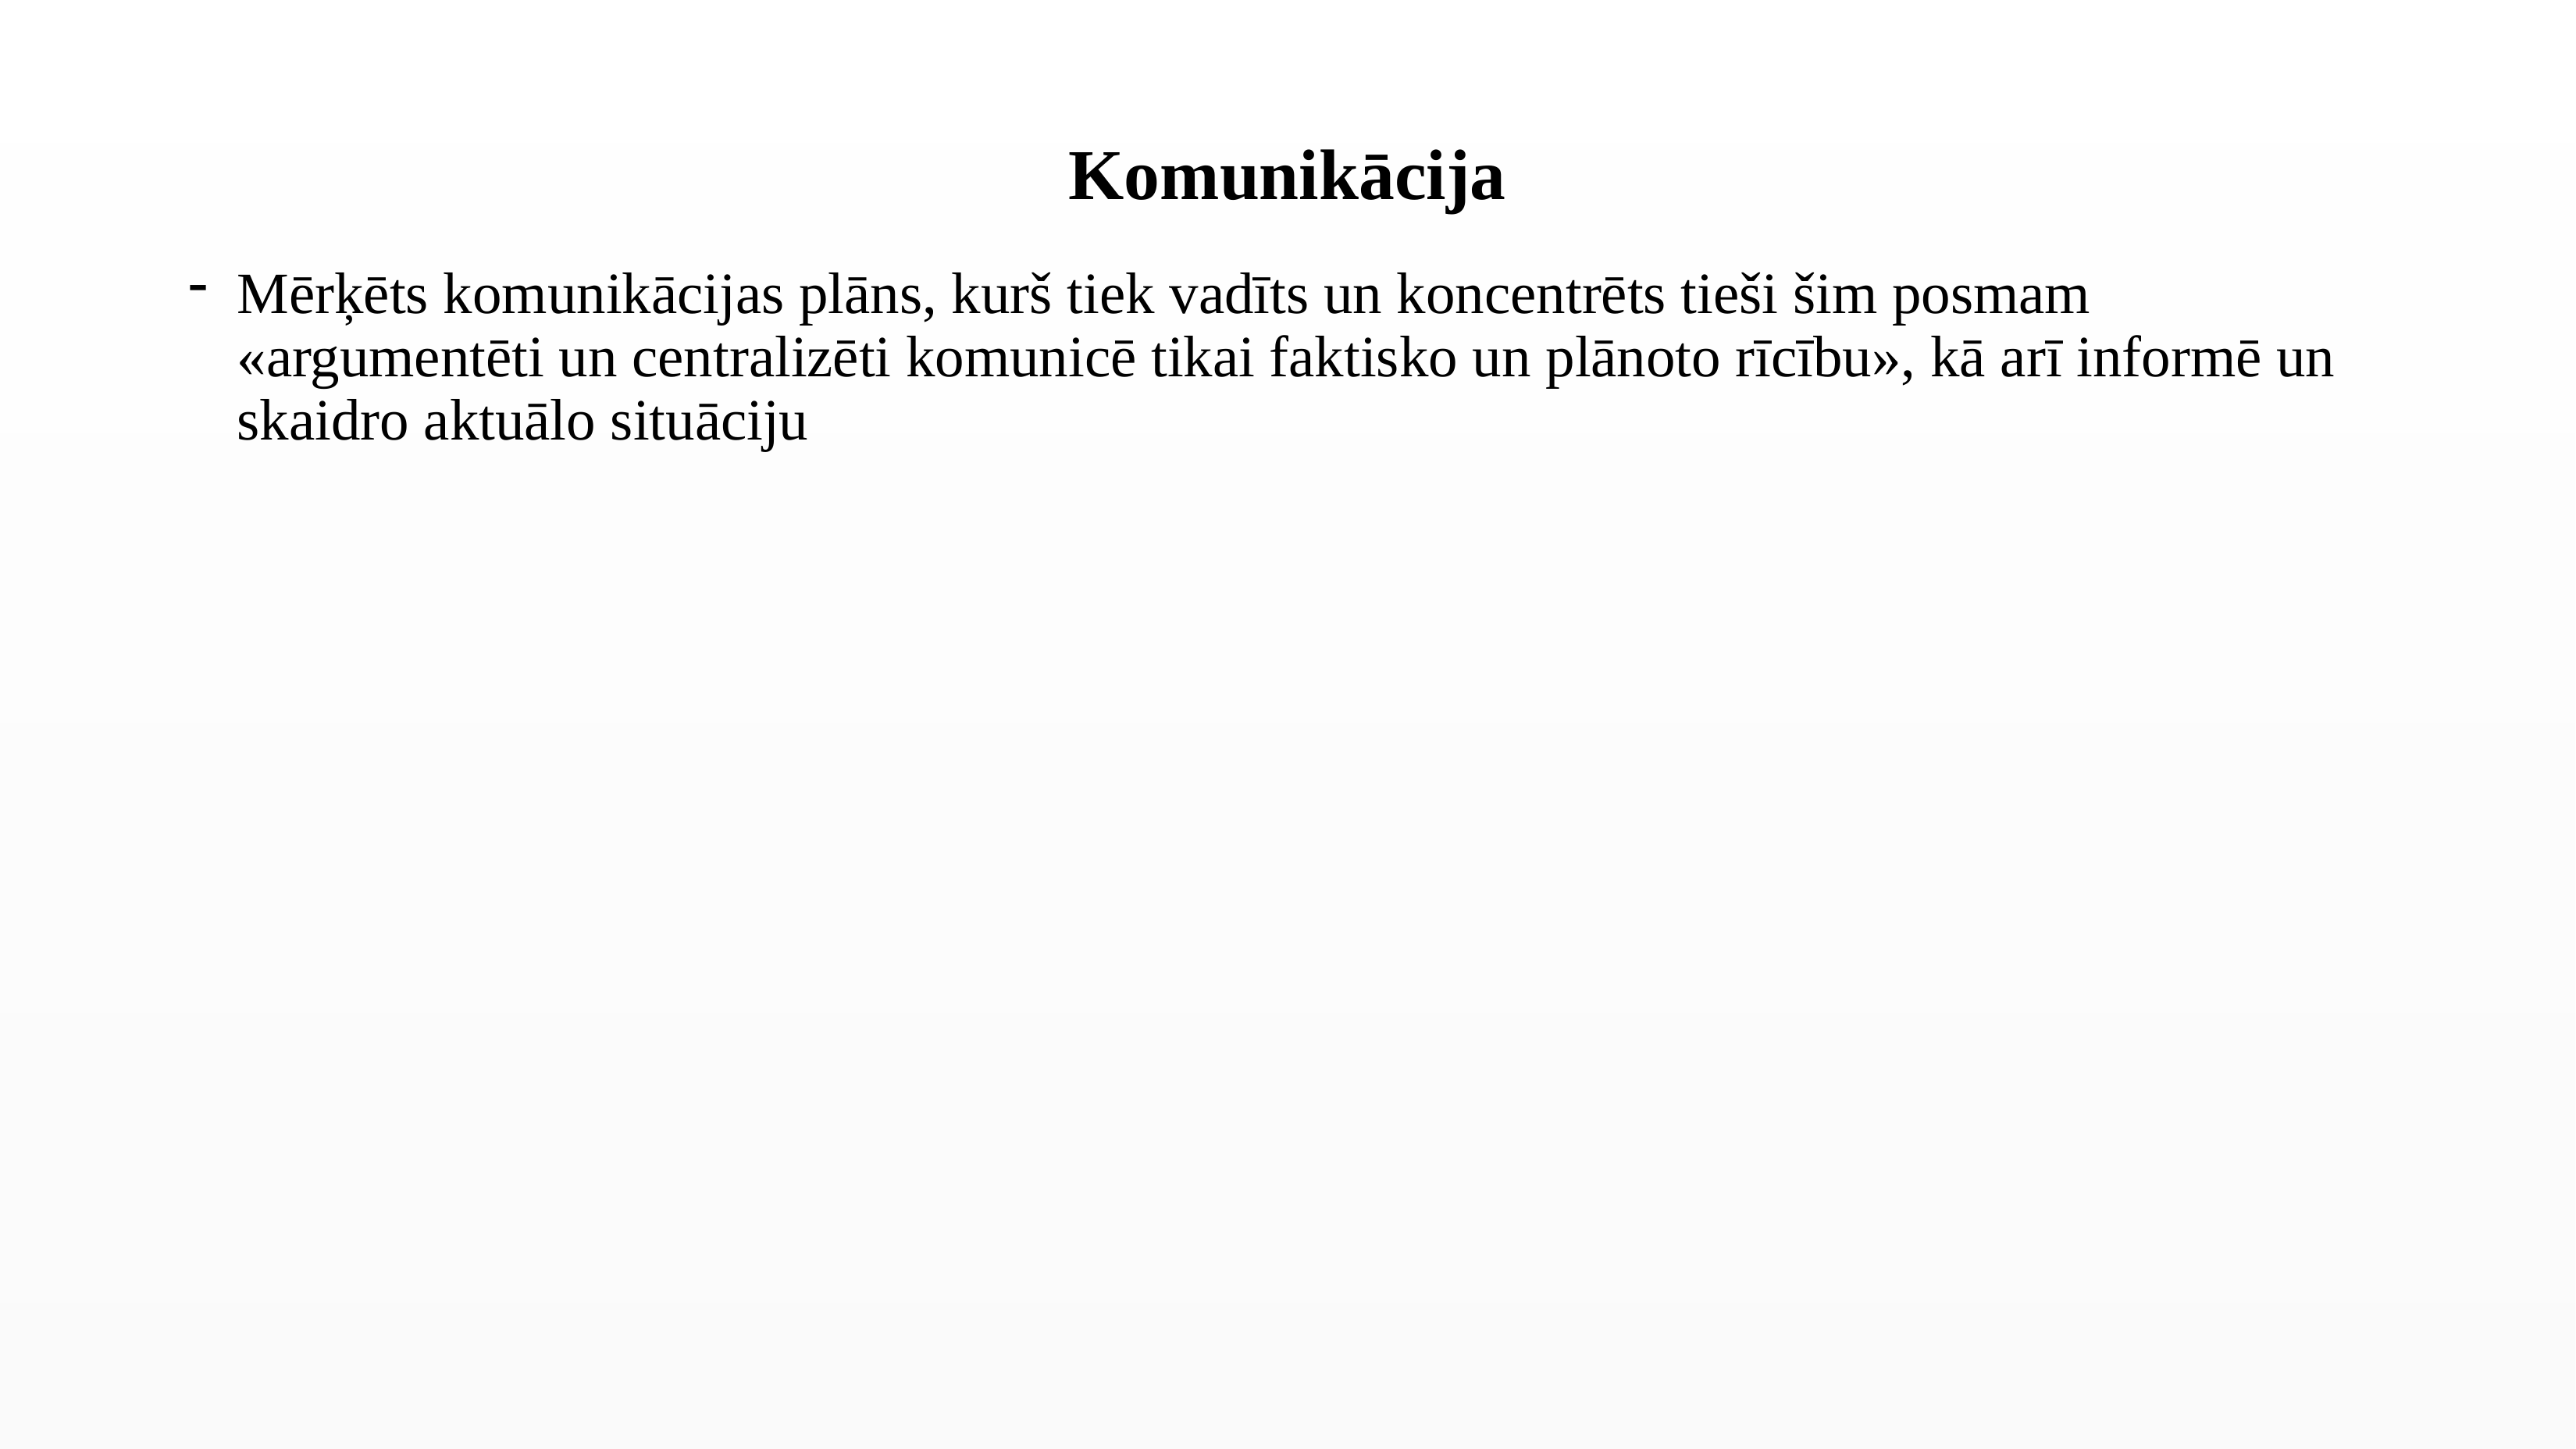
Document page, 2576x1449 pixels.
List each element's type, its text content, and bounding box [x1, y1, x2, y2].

list Mērķēts komunikācijas plāns, kurš tiek vadīts un koncentrēts tieši šim posmam «argumentēti un centralizēti komunicē tikai faktisko un plānoto rīcību», kā arī informē un skaidro aktuālo situāciju [176, 257, 2399, 1230]
title Komunikācija [176, 77, 2399, 257]
